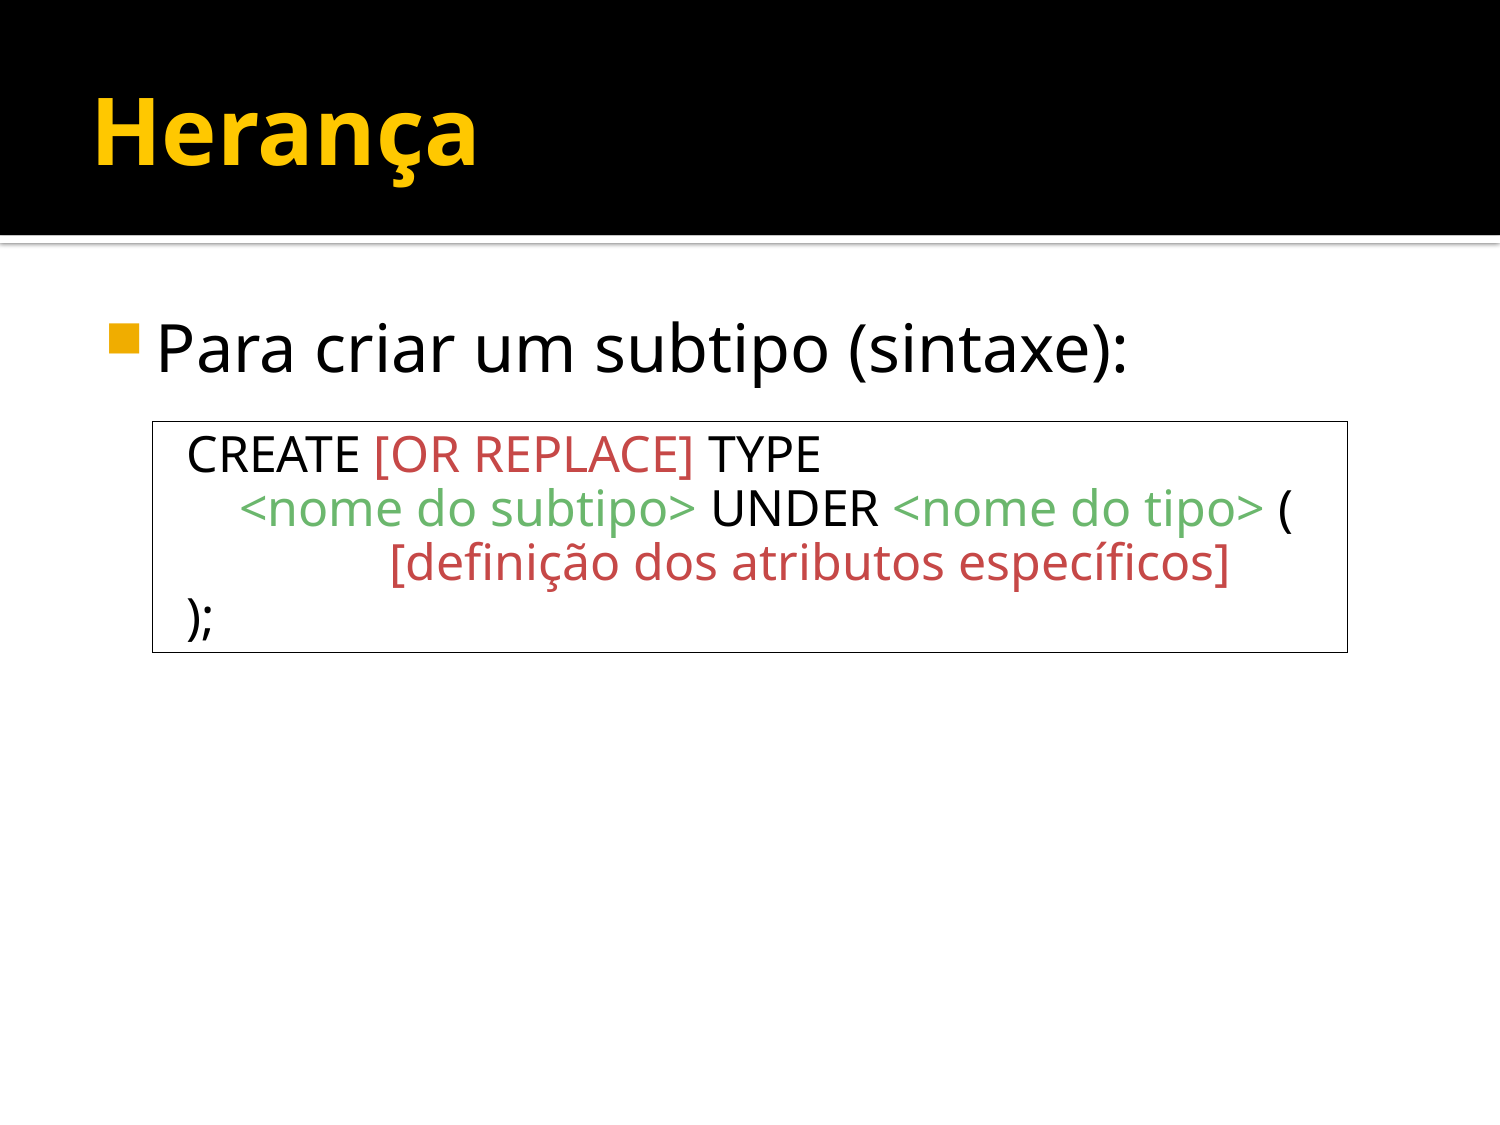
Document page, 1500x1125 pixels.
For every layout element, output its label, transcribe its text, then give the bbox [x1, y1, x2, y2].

title Herança [75, 25, 1425, 231]
list Para criar um subtipo (sintaxe): [74, 290, 1426, 1051]
text_box CREATE [OR REPLACE] TYPE <nome do subtipo> UNDER <nome do tipo> ( [definição dos atributos específicos] ); [152, 421, 1348, 653]
